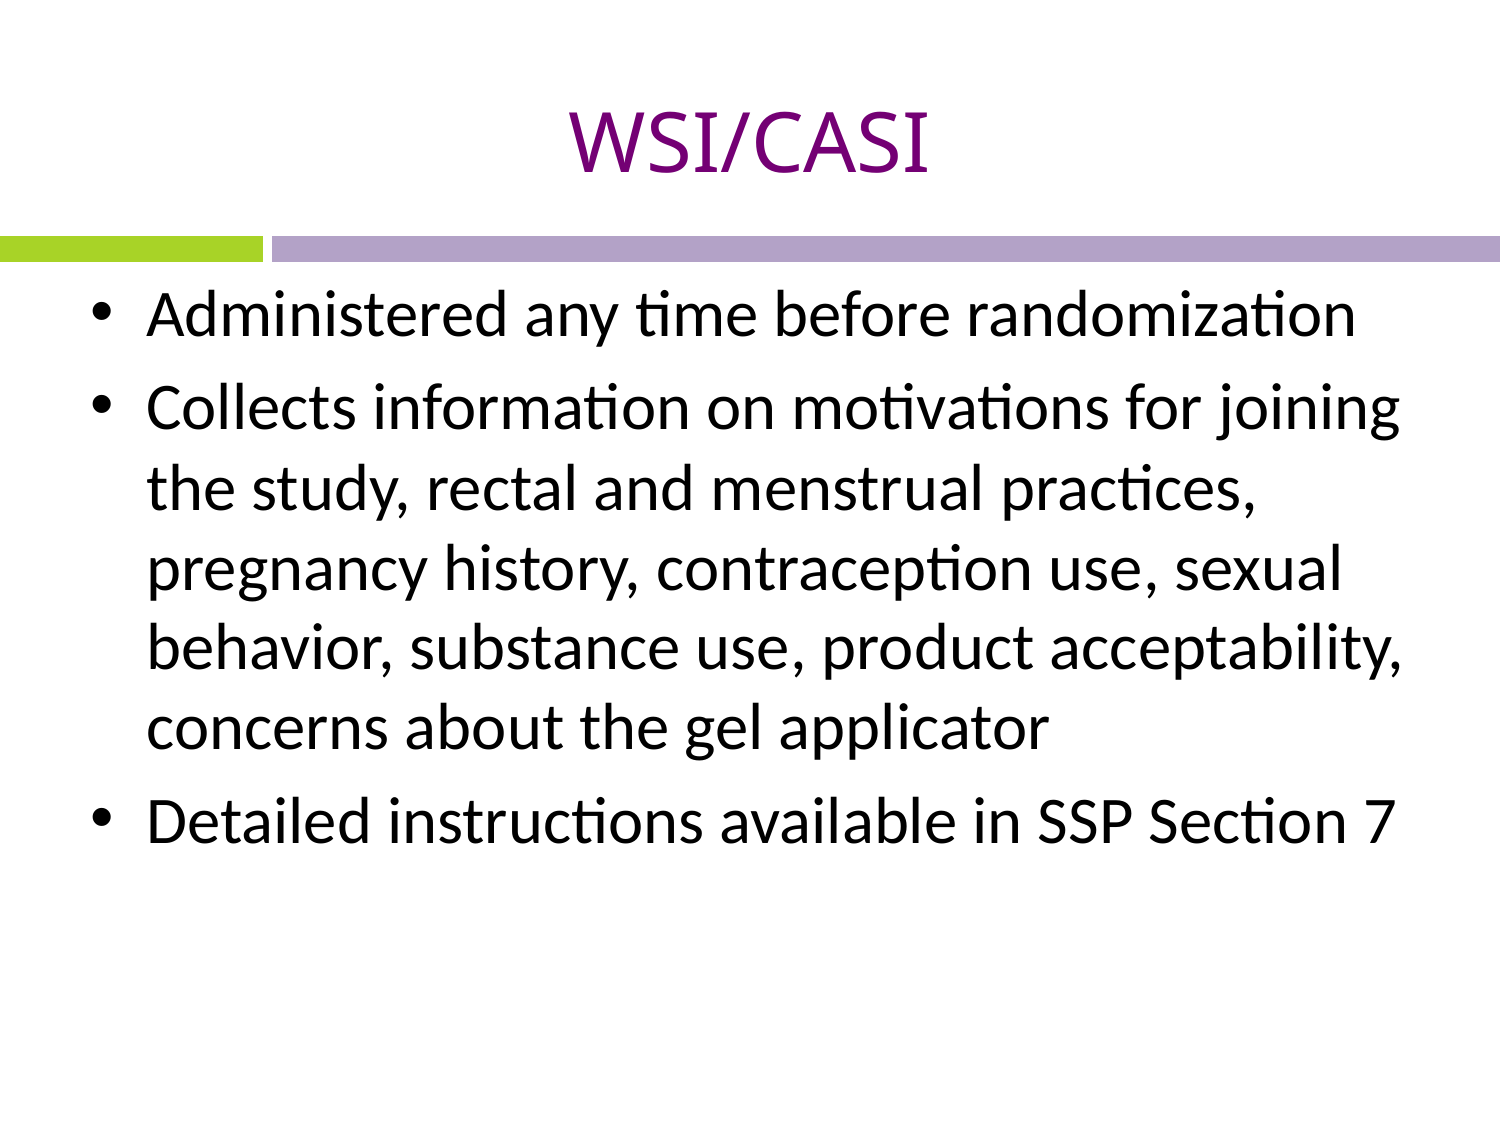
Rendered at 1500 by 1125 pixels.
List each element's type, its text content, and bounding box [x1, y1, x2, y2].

list Administered any time before randomization Collects information on motivations for joining the study, rectal and menstrual practices, pregnancy history, contraception use, sexual behavior, substance use, product acceptability, concerns about the gel applicator Detailed instructions available in SSP Section 7 [75, 262, 1425, 1048]
picture [0, 236, 1500, 262]
title WSI/CASI [75, 45, 1425, 233]
